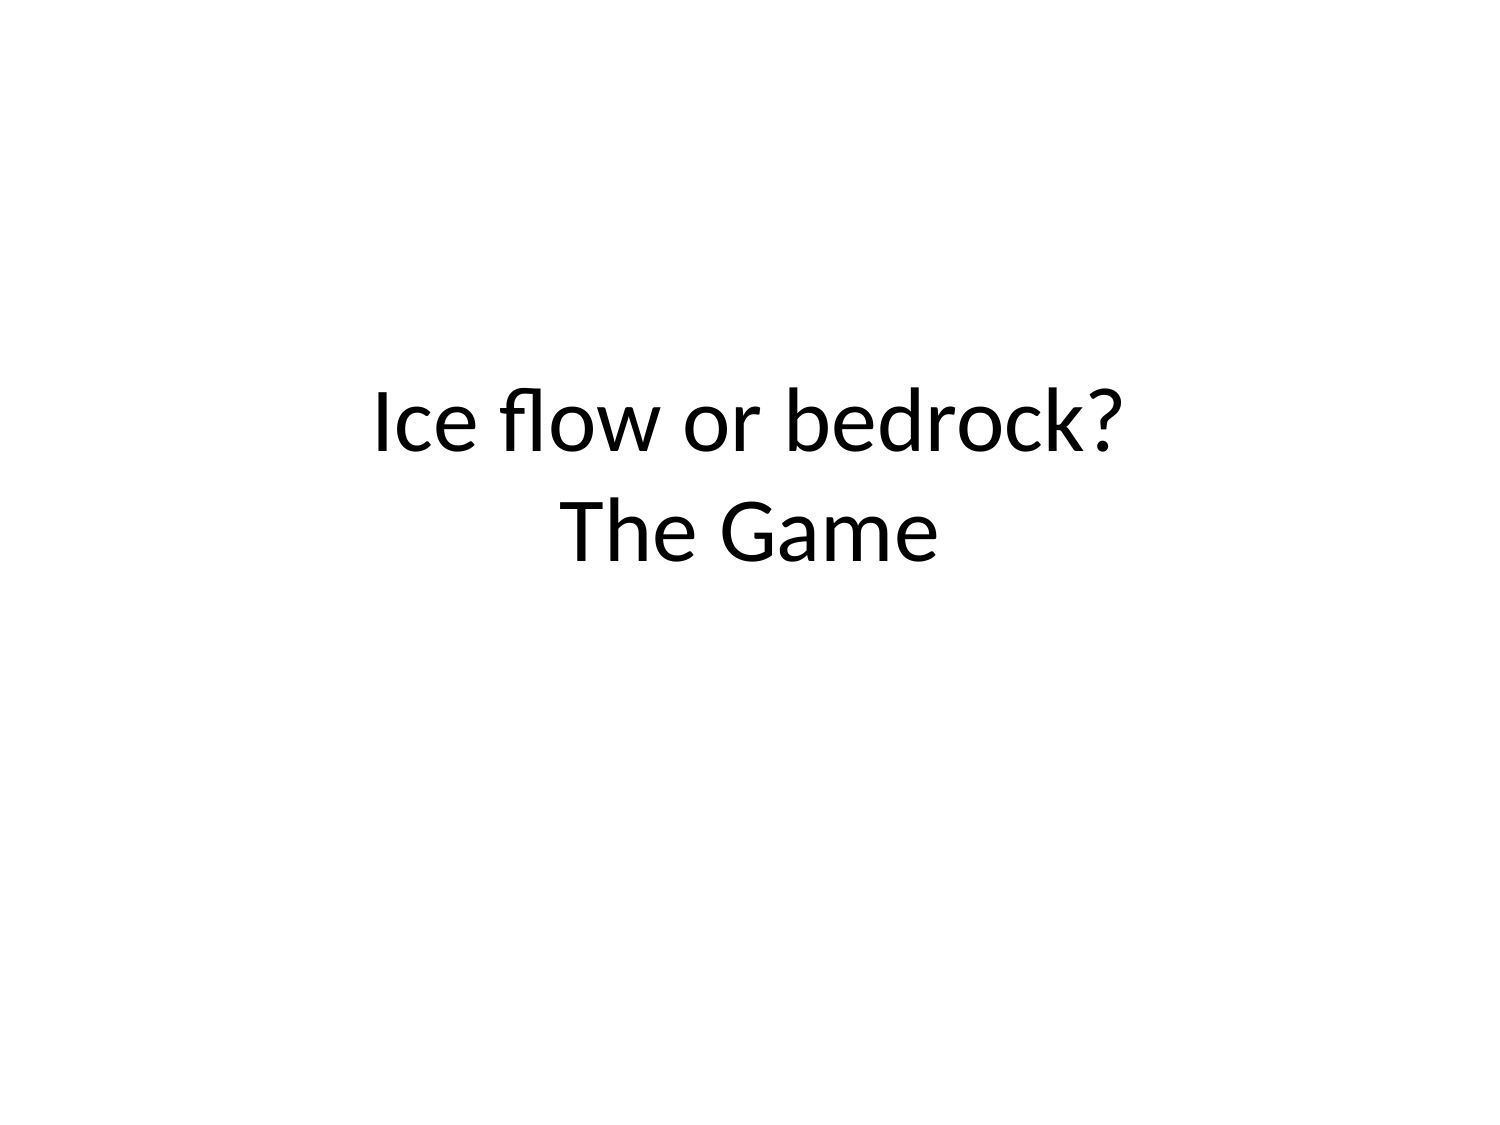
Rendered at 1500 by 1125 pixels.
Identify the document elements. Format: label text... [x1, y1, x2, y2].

title Ice flow or bedrock? The Game [112, 349, 1388, 591]
